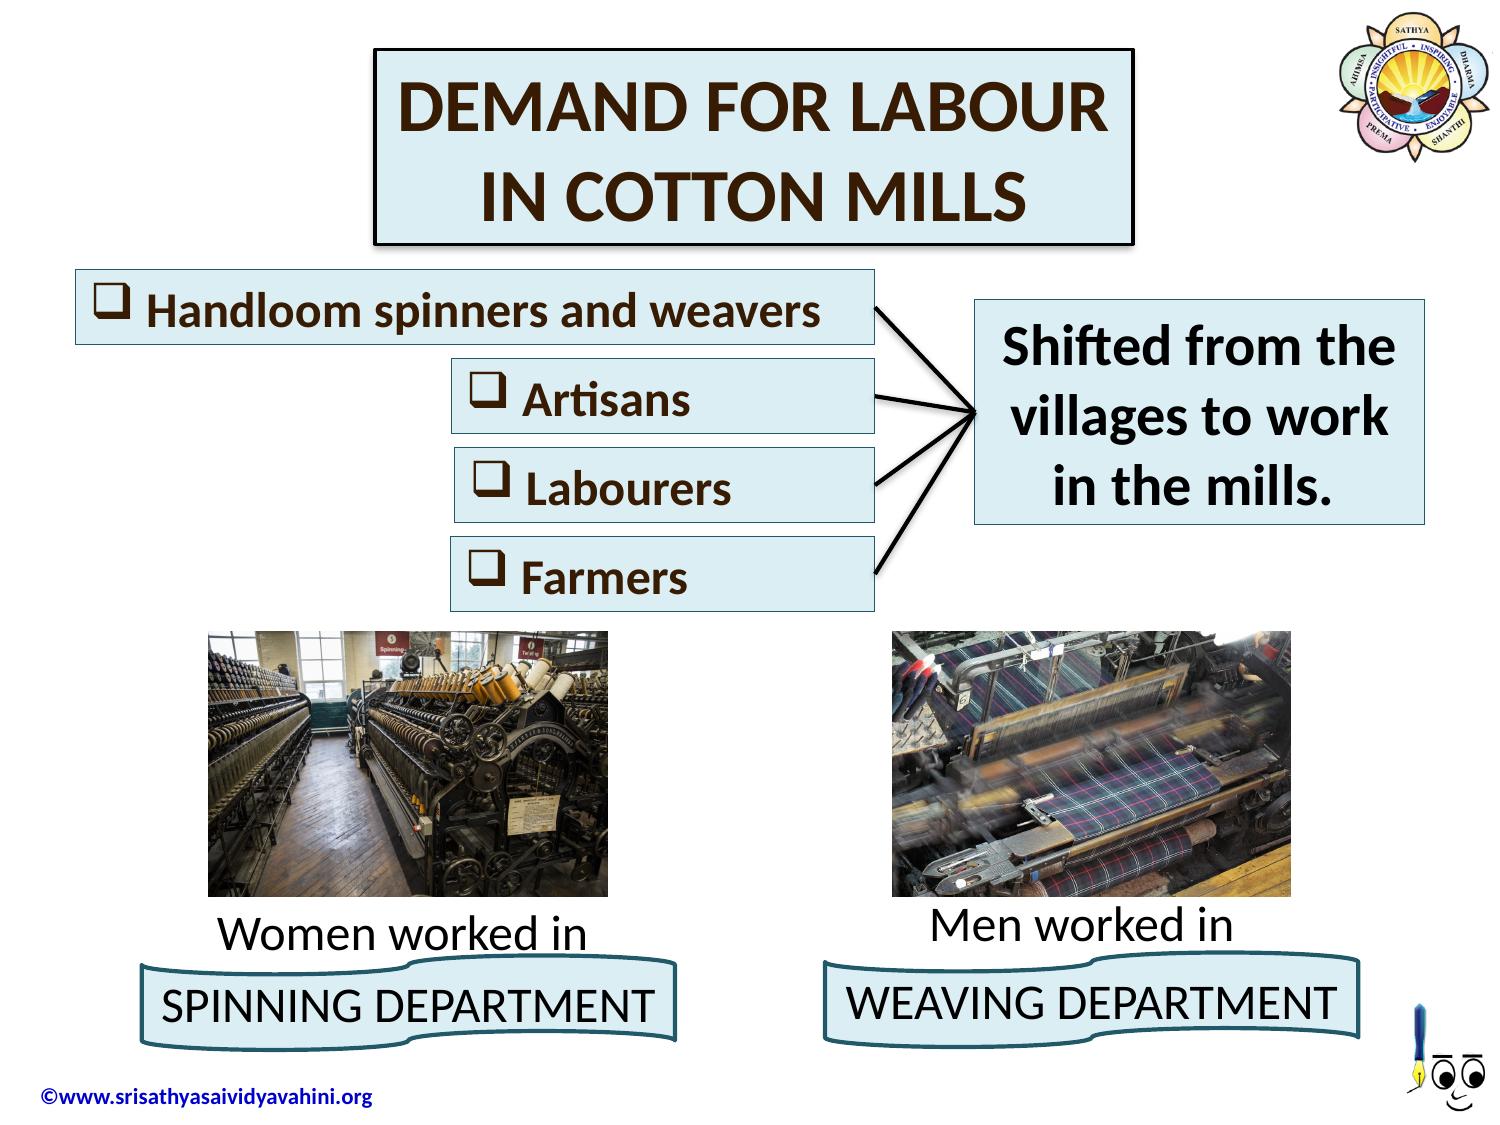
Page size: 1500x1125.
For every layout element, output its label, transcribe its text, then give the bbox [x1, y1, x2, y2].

text_box Labourers [454, 447, 869, 523]
text_box Artisans [451, 358, 869, 434]
picture [892, 630, 1292, 898]
text_box Farmers [450, 536, 875, 612]
text_box WEAVING DEPARTMENT [822, 950, 1361, 1050]
picture [1333, 8, 1493, 163]
picture [1350, 974, 1500, 1125]
text_box SPINNING DEPARTMENT [139, 953, 678, 1053]
picture [208, 630, 608, 898]
text_box DEMAND FOR LABOUR IN COTTON MILLS [375, 49, 1134, 245]
list Men worked in [914, 907, 1270, 969]
text_box Shifted from the villages to work in the mills. [974, 299, 1425, 525]
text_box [874, 305, 976, 414]
text_box Women worked in [202, 892, 615, 968]
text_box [874, 419, 976, 573]
text_box Handloom spinners and weavers [75, 269, 875, 345]
